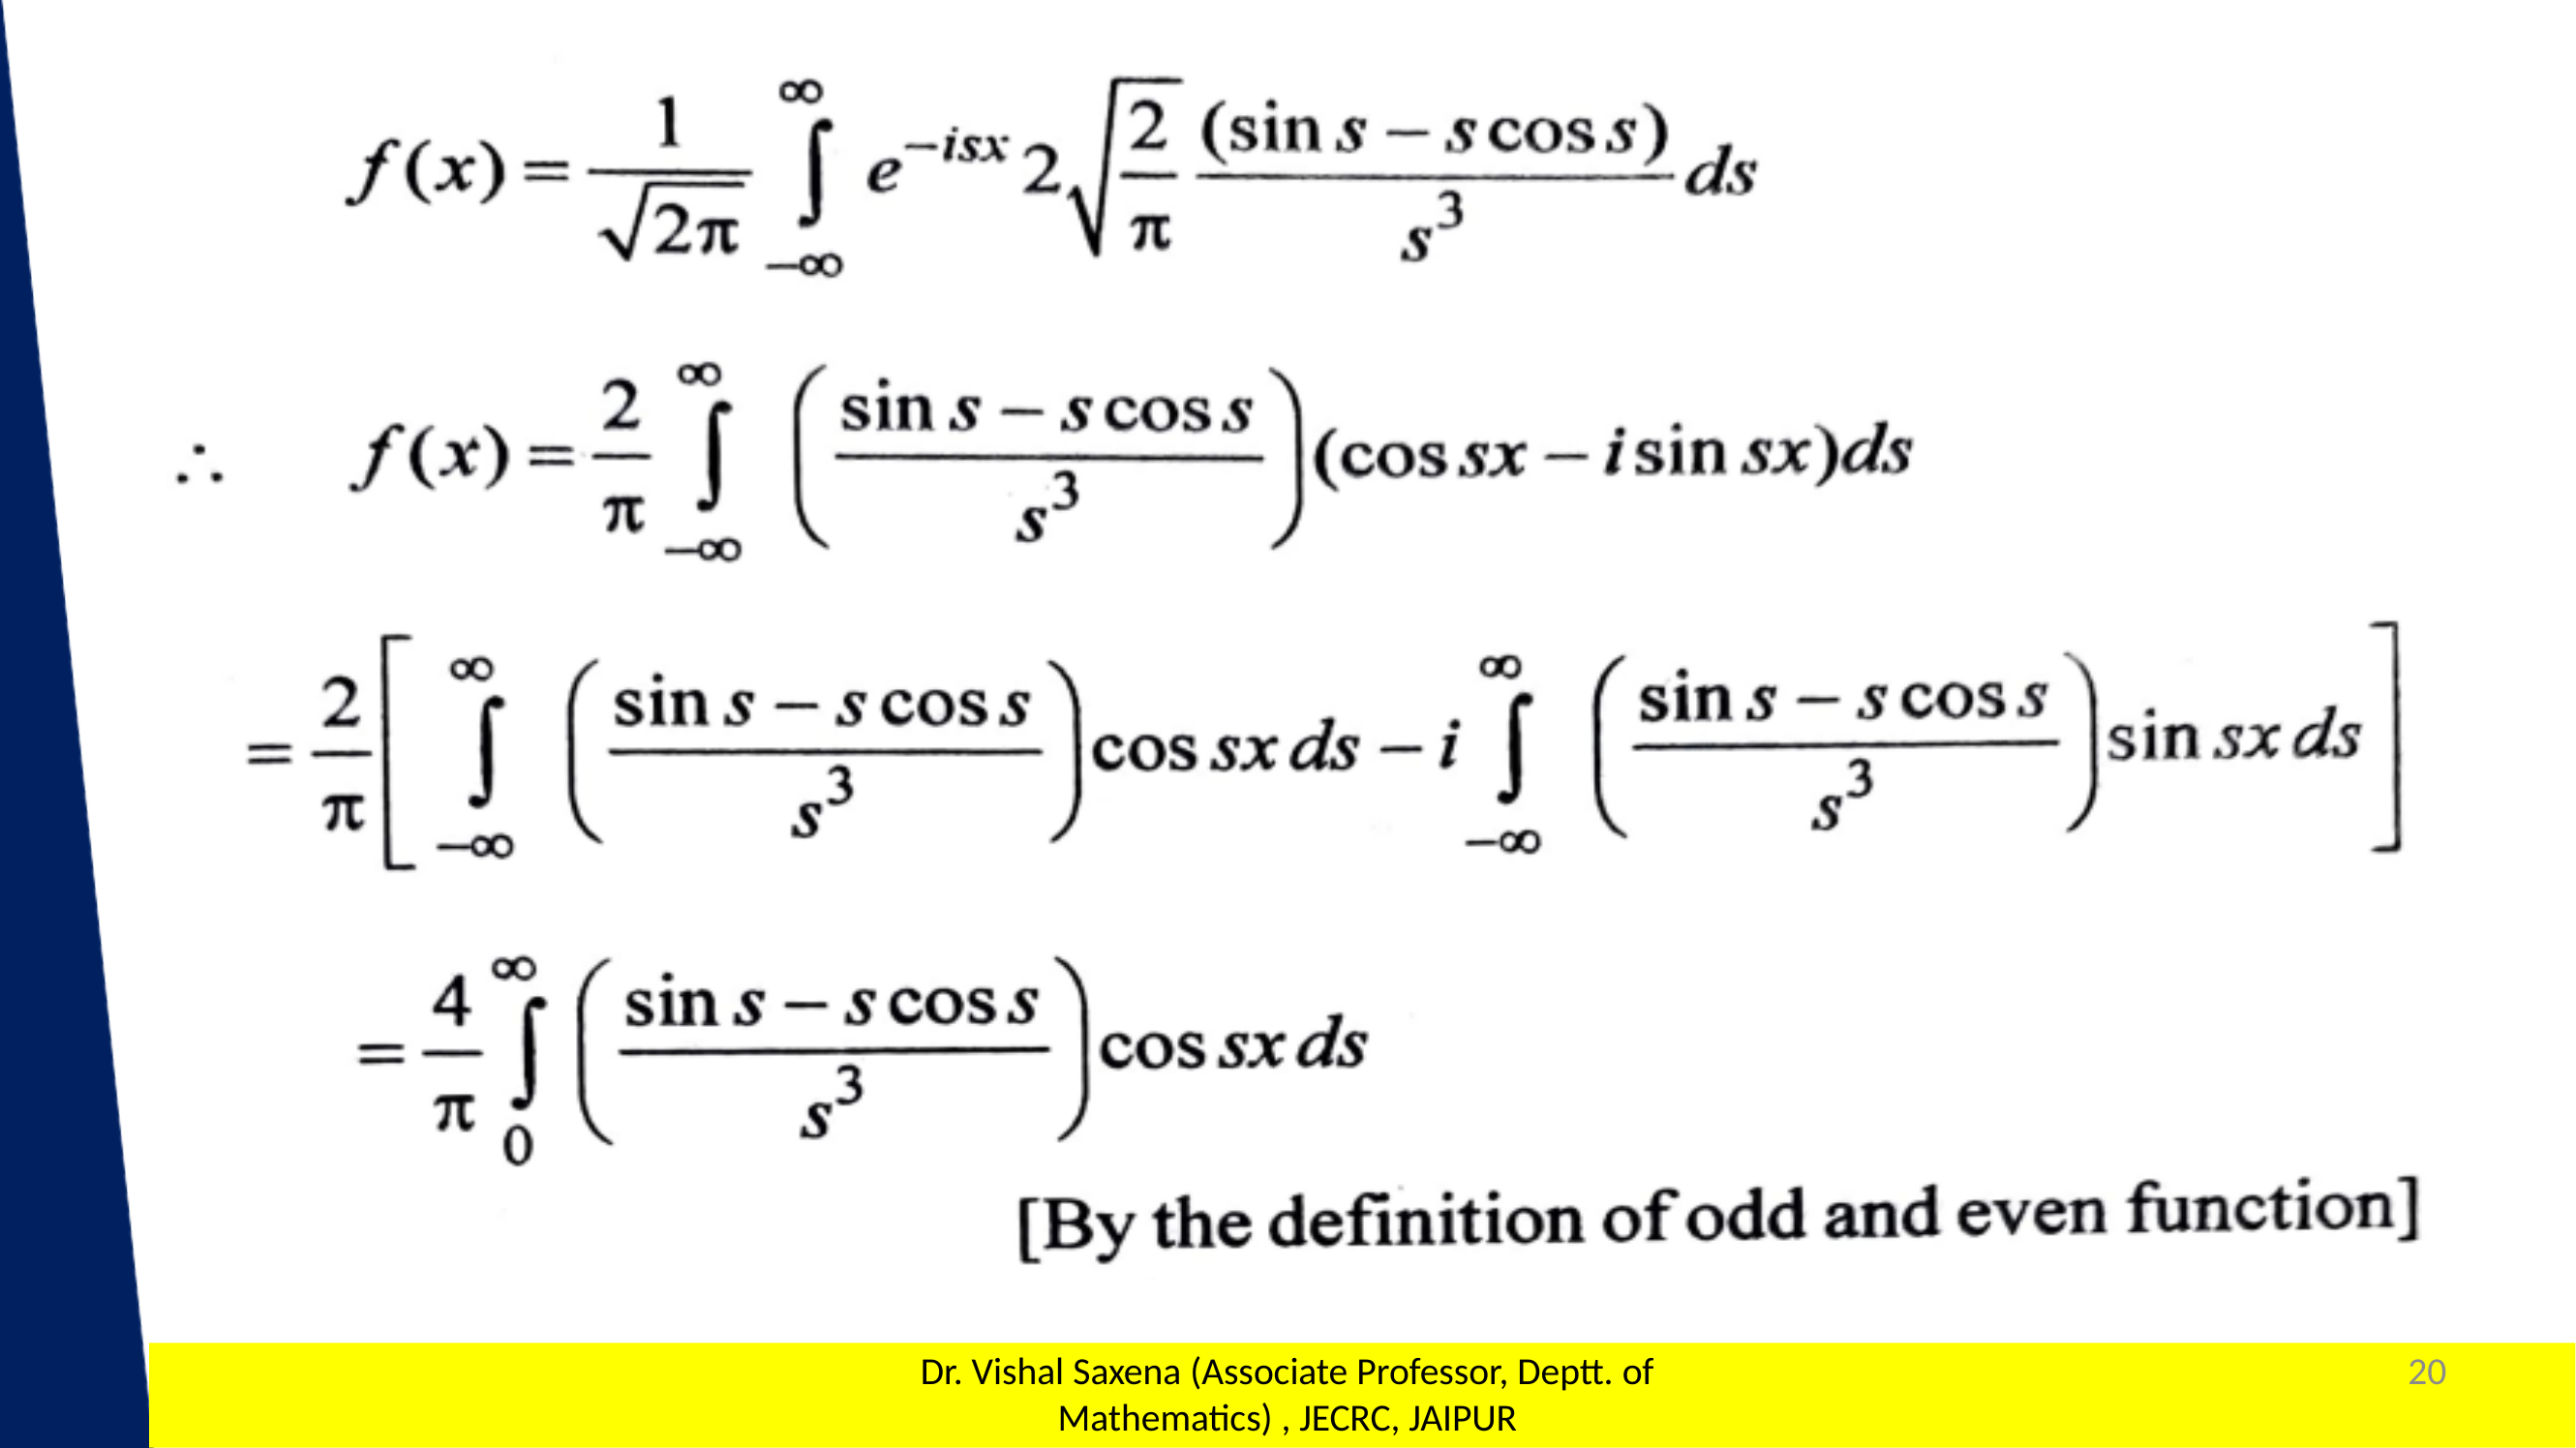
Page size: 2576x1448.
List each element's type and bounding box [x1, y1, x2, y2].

text_box [0, 0, 2576, 1448]
picture [149, 45, 2510, 1282]
